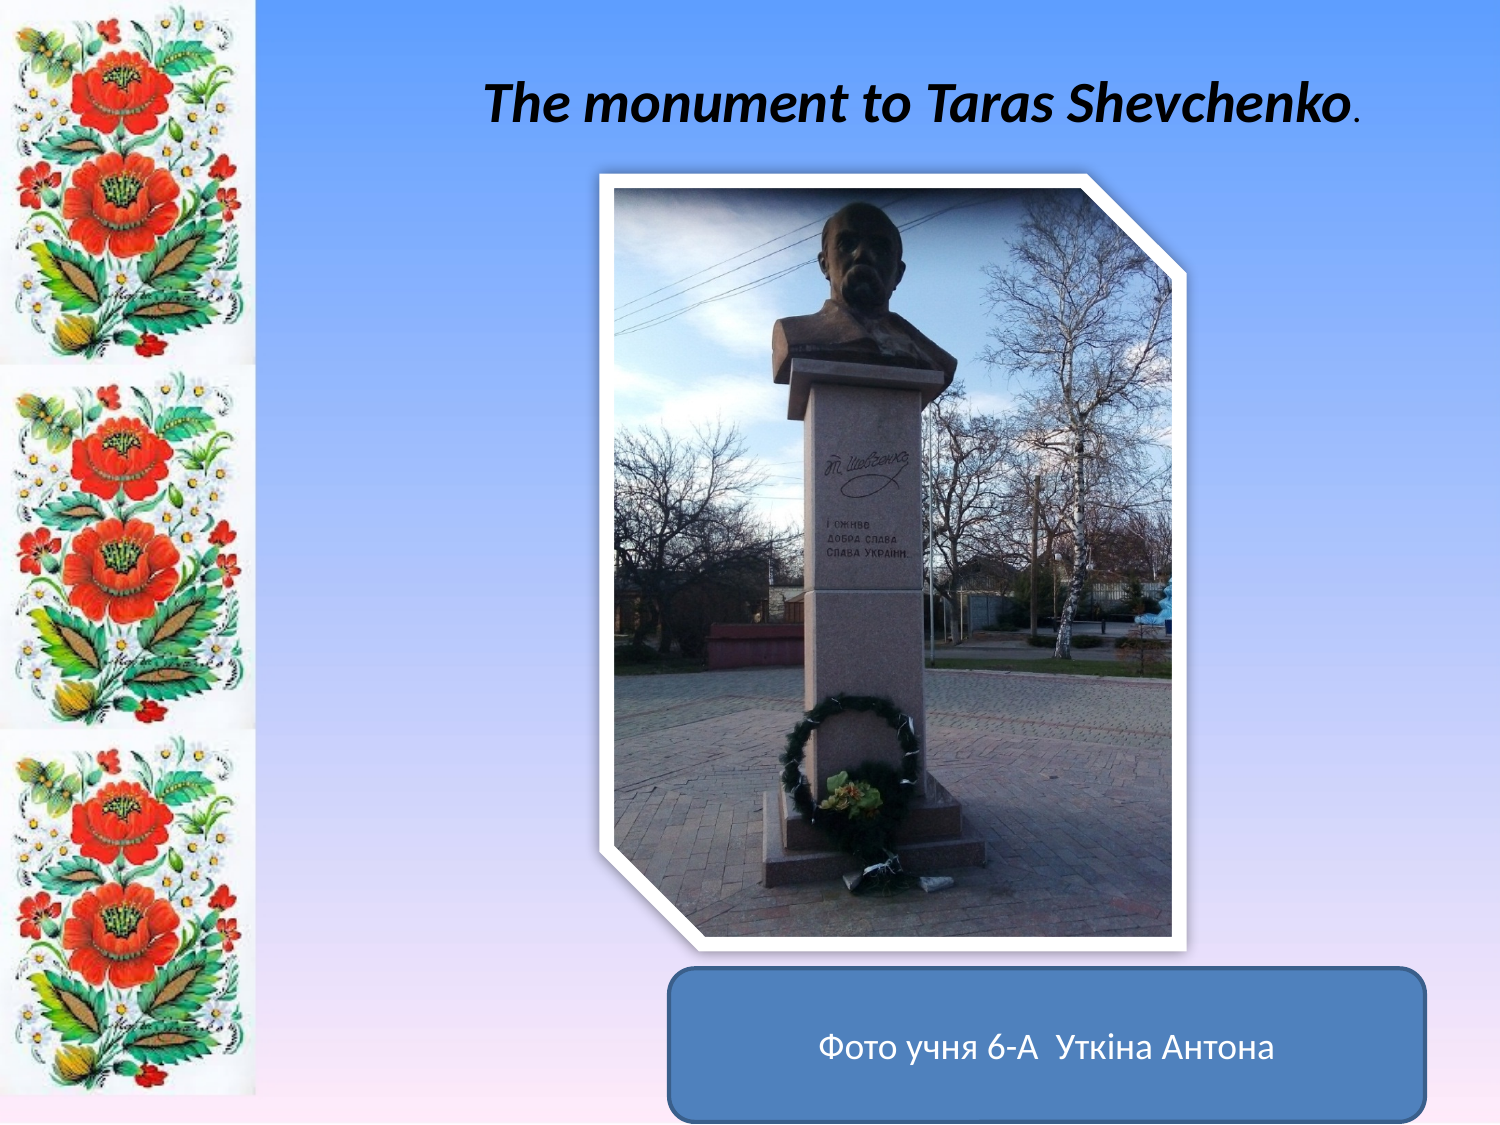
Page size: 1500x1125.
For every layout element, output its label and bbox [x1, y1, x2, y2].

picture [606, 180, 1180, 945]
list [0, 0, 1500, 1125]
